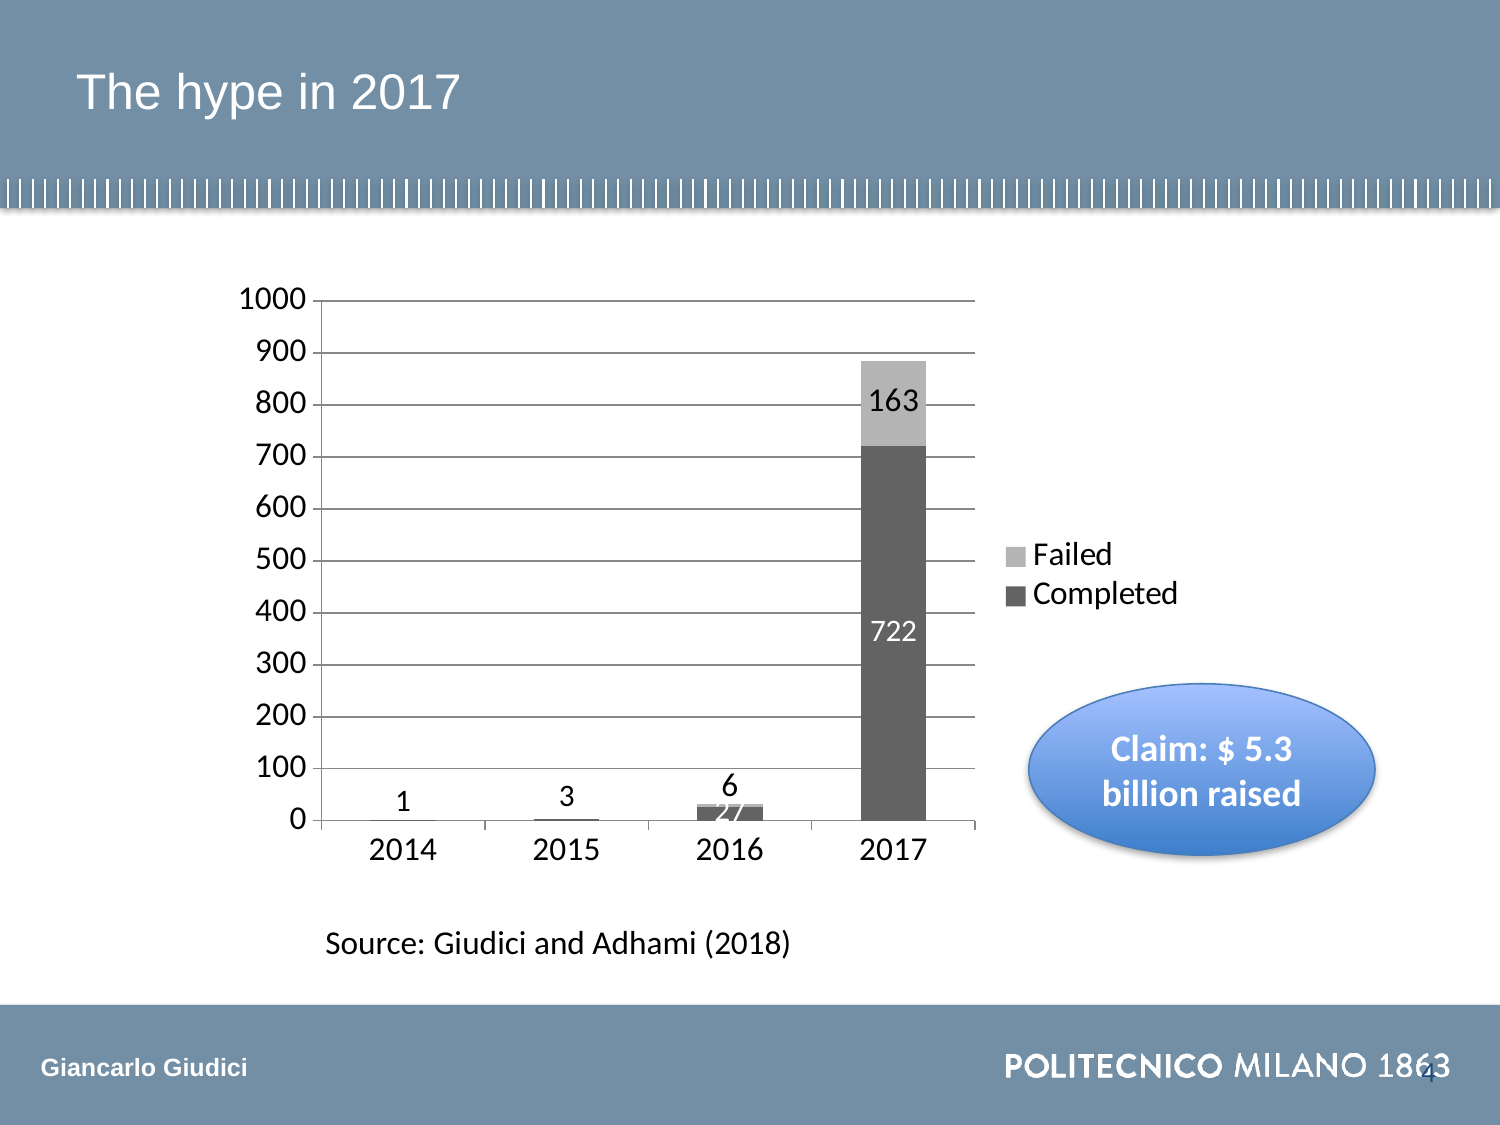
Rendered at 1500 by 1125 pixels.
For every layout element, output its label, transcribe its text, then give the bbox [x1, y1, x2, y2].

text_box The hype in 2017 [75, 59, 1300, 161]
text_box Source: Giudici and Adhami (2018) [310, 913, 807, 969]
text_box 4 [1406, 1046, 1459, 1106]
text_box Claim: $ 5.3 billion raised [1207, 683, 1376, 856]
picture [999, 1041, 1456, 1089]
chart [217, 272, 1203, 881]
